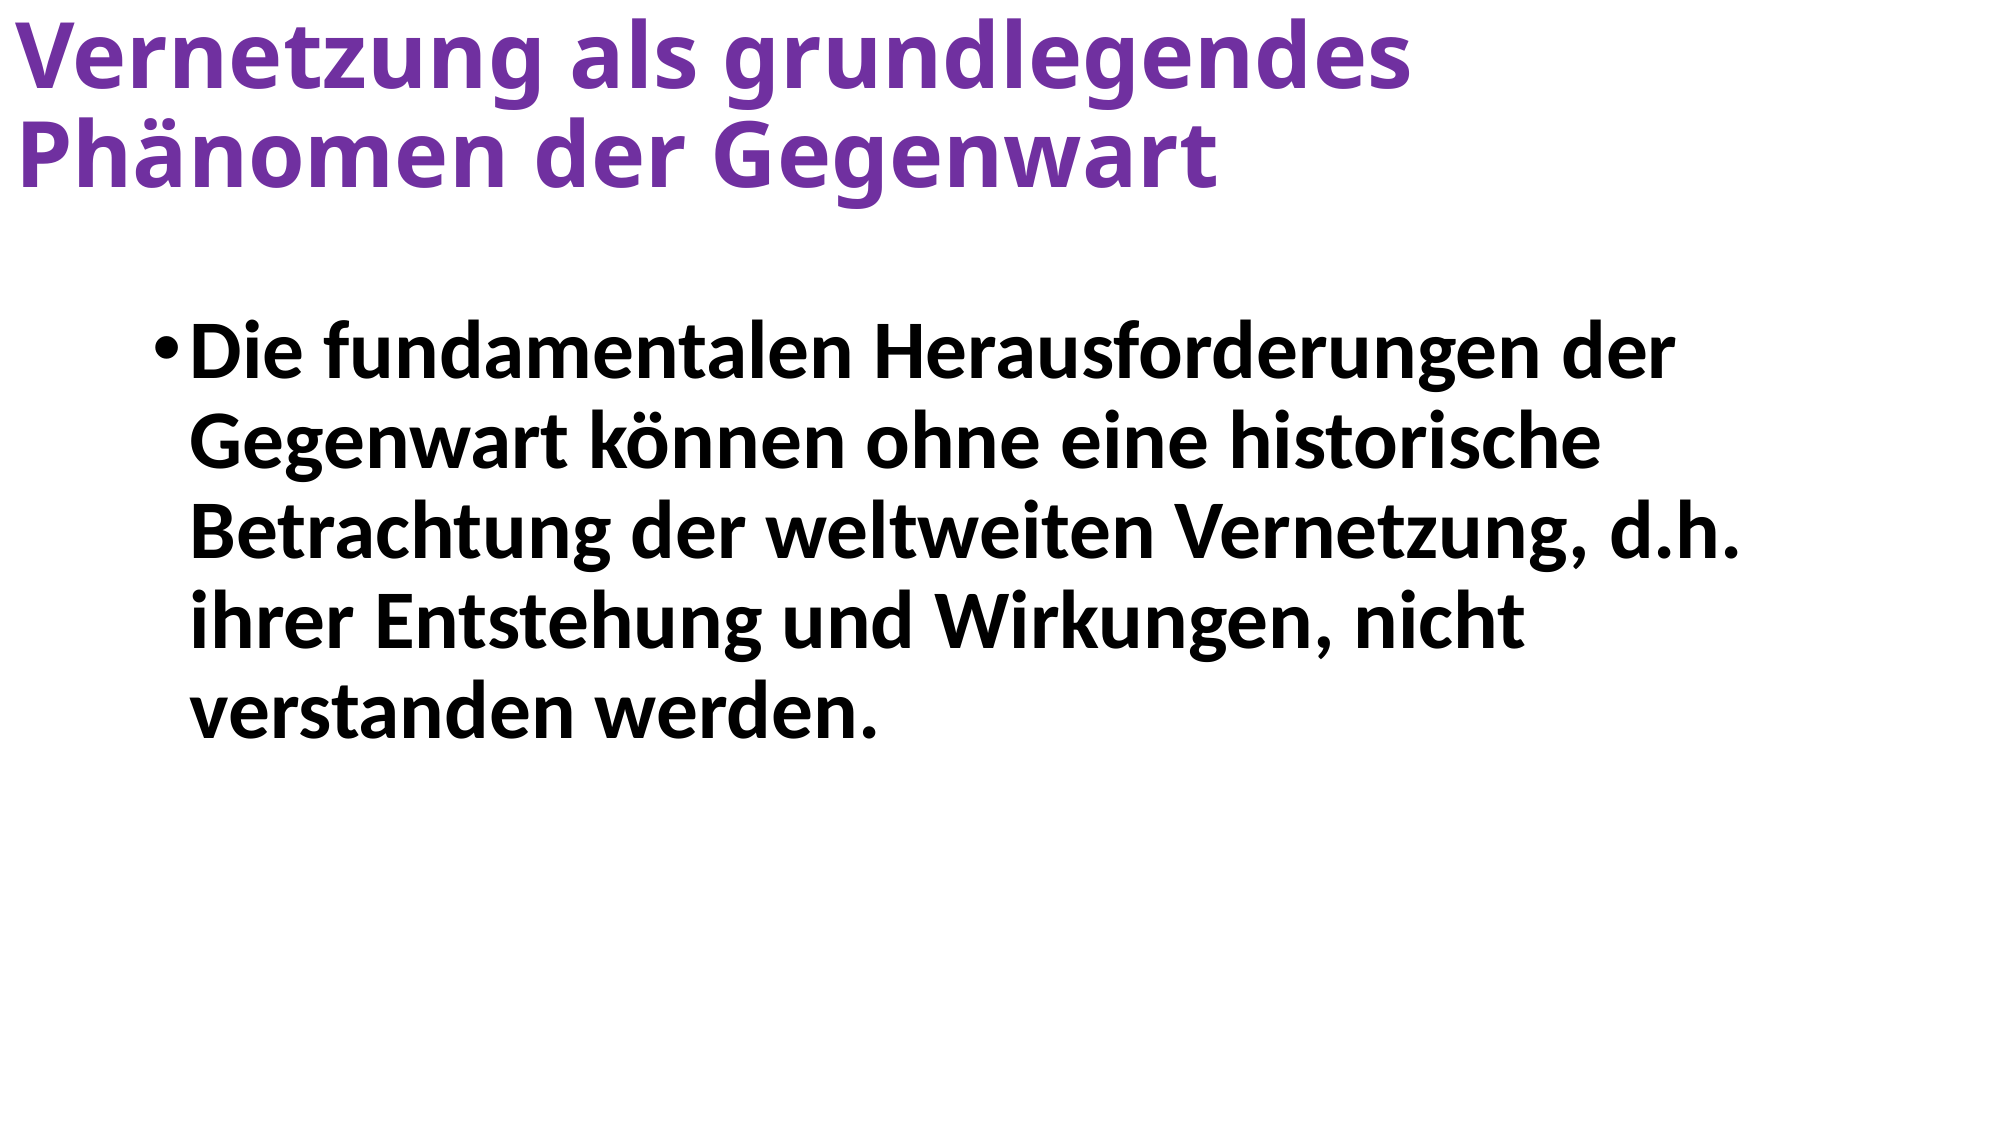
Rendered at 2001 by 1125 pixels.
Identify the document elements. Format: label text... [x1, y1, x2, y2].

title Vernetzung als grundlegendes Phänomen der Gegenwart [0, 0, 1725, 218]
list Die fundamentalen Herausforderungen der Gegenwart können ohne eine historische Betrachtung der weltweiten Vernetzung, d.h. ihrer Entstehung und Wirkungen, nicht verstanden werden. [137, 299, 1863, 1014]
